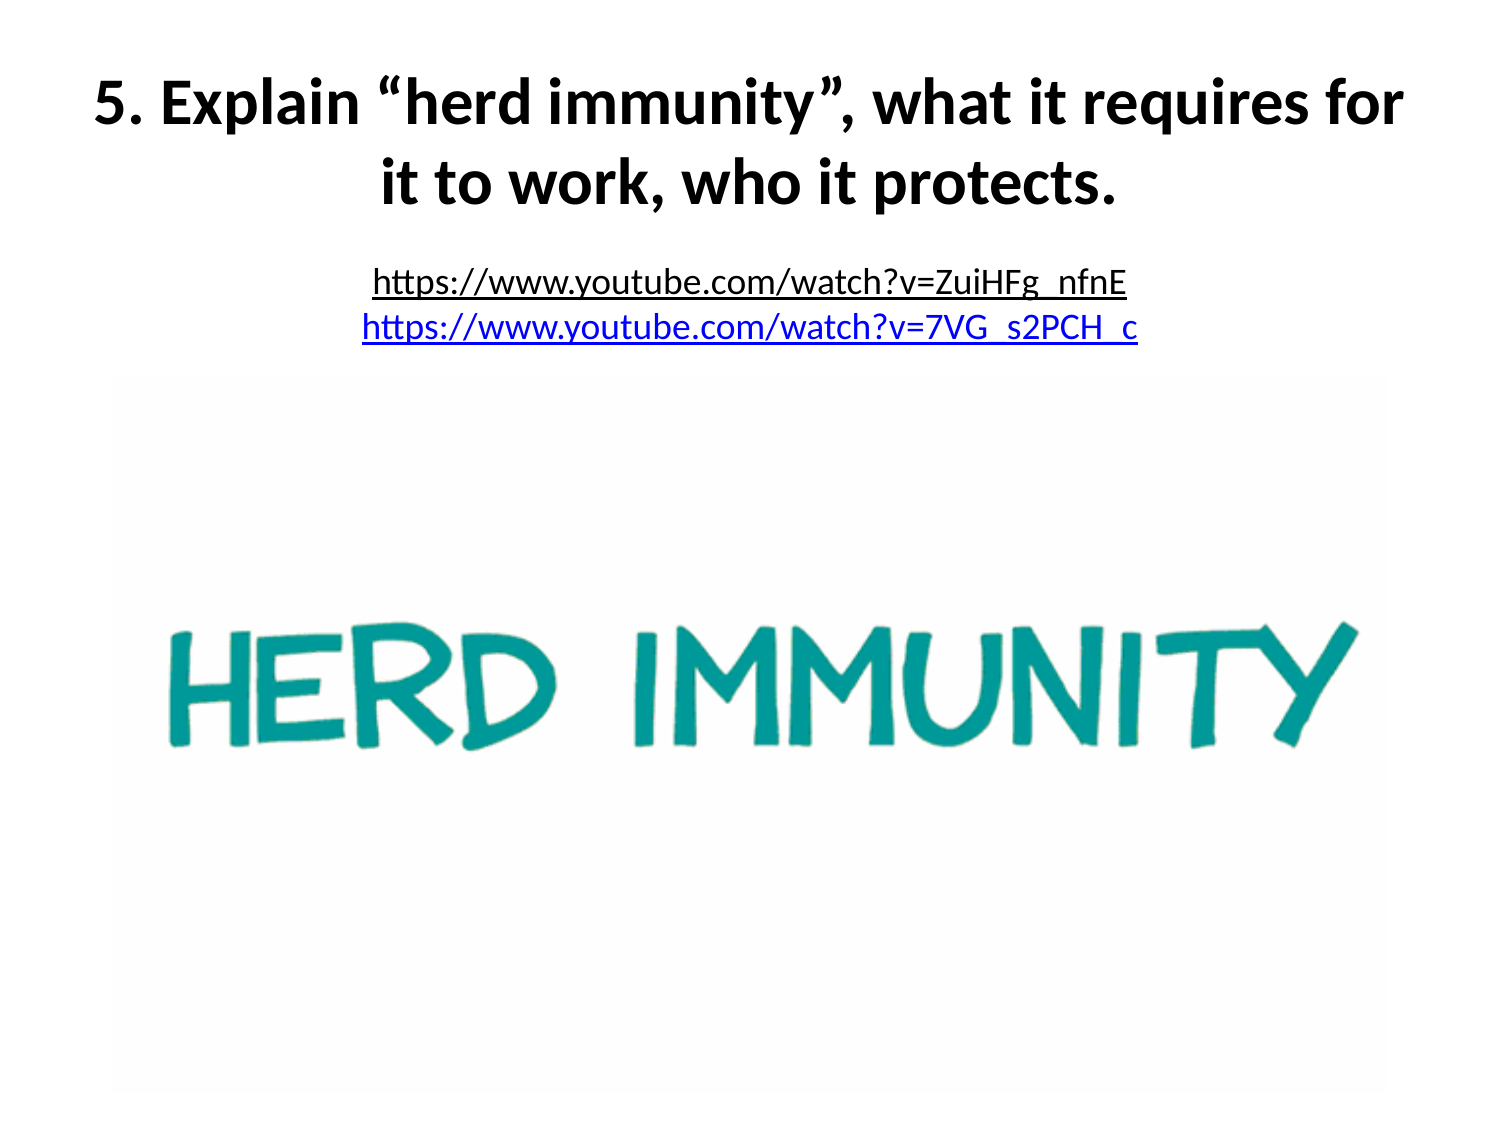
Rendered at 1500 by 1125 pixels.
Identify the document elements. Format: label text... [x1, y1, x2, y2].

title 5. Explain “herd immunity”, what it requires for it to work, who it protects. https://www.youtube.com/watch?v=ZuiHFg_nfnE https://www.youtube.com/watch?v=7VG_s2PCH_c [75, 137, 1425, 313]
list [112, 374, 1388, 1094]
